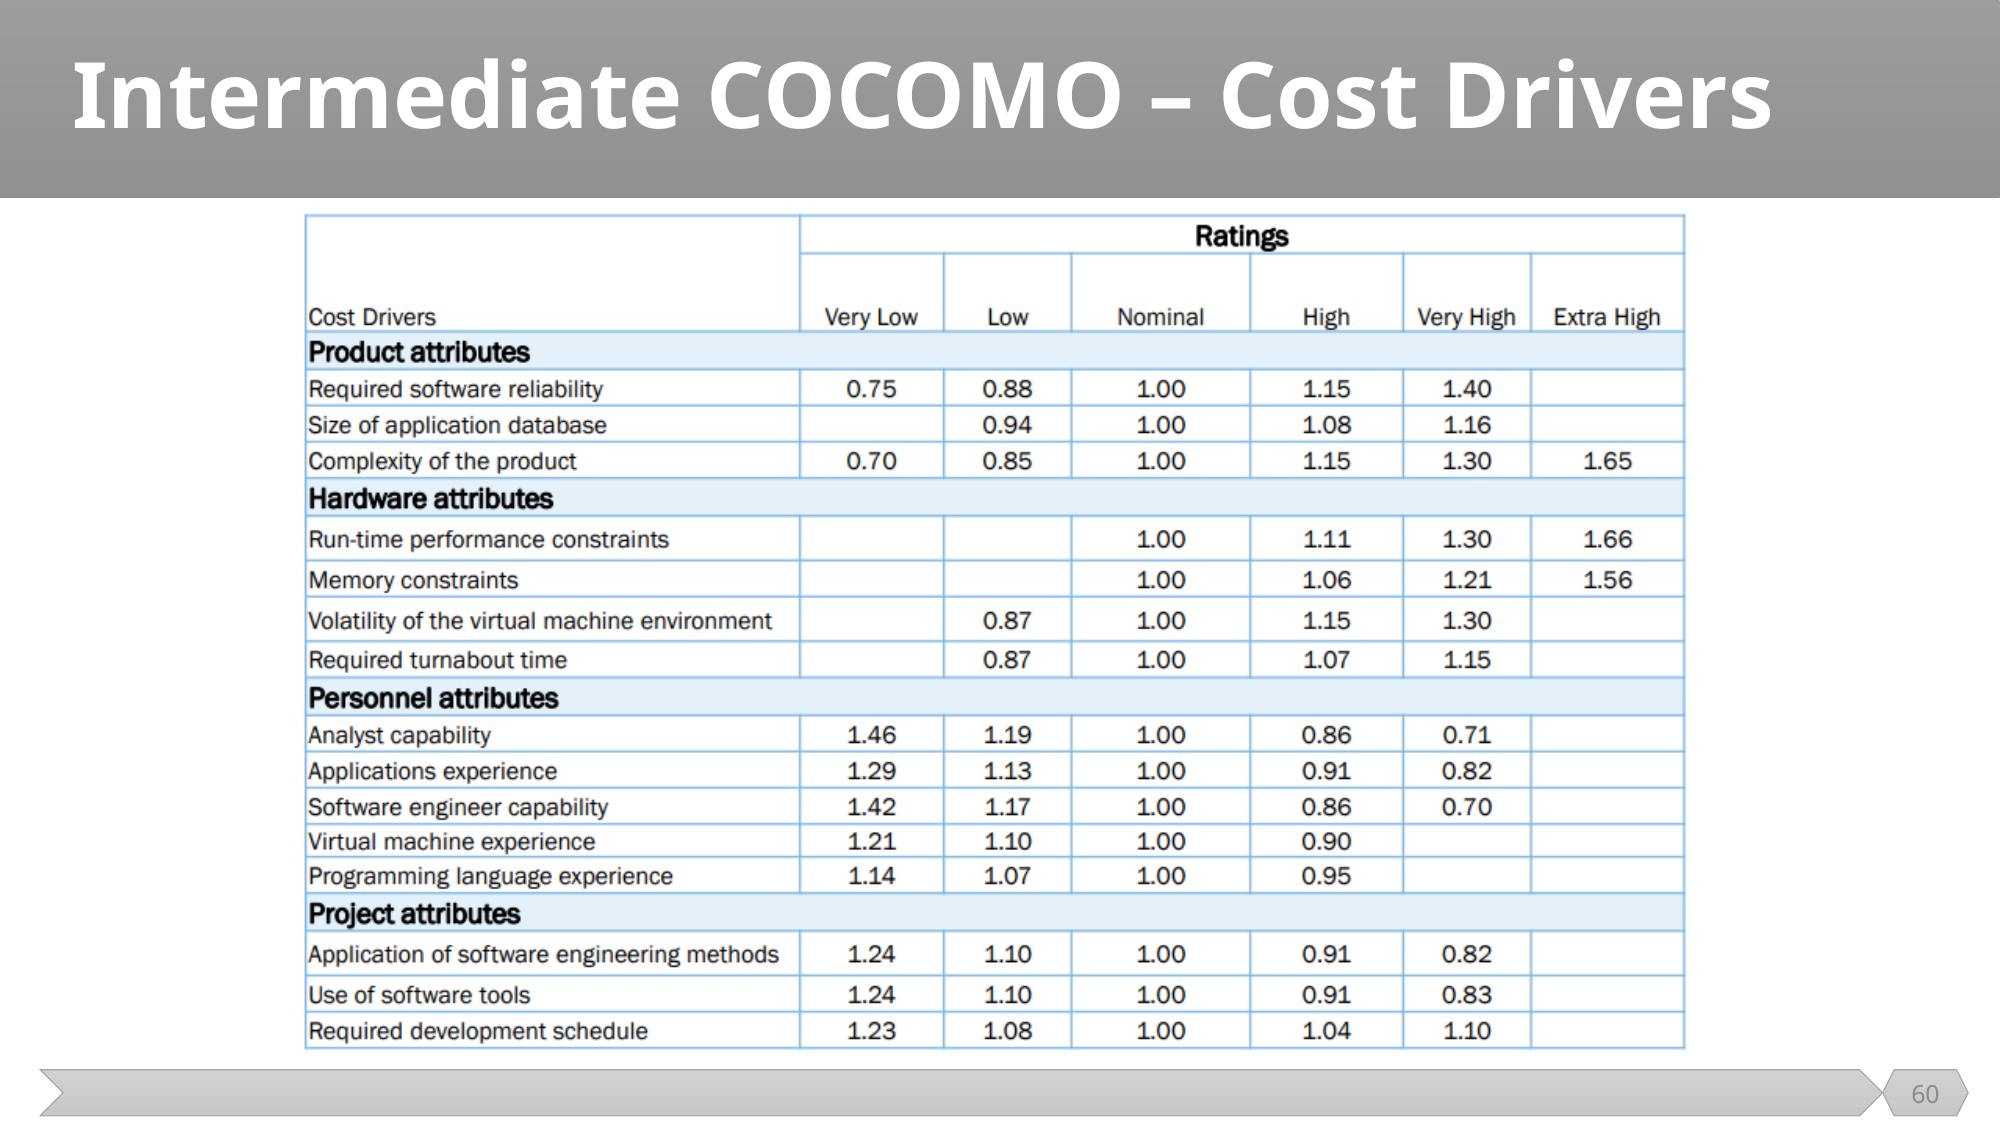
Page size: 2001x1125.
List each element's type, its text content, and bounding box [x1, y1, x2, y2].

slide_number 60 [1882, 1065, 1969, 1125]
picture [294, 208, 1697, 1066]
title Intermediate COCOMO – Cost Drivers [56, 0, 1969, 199]
